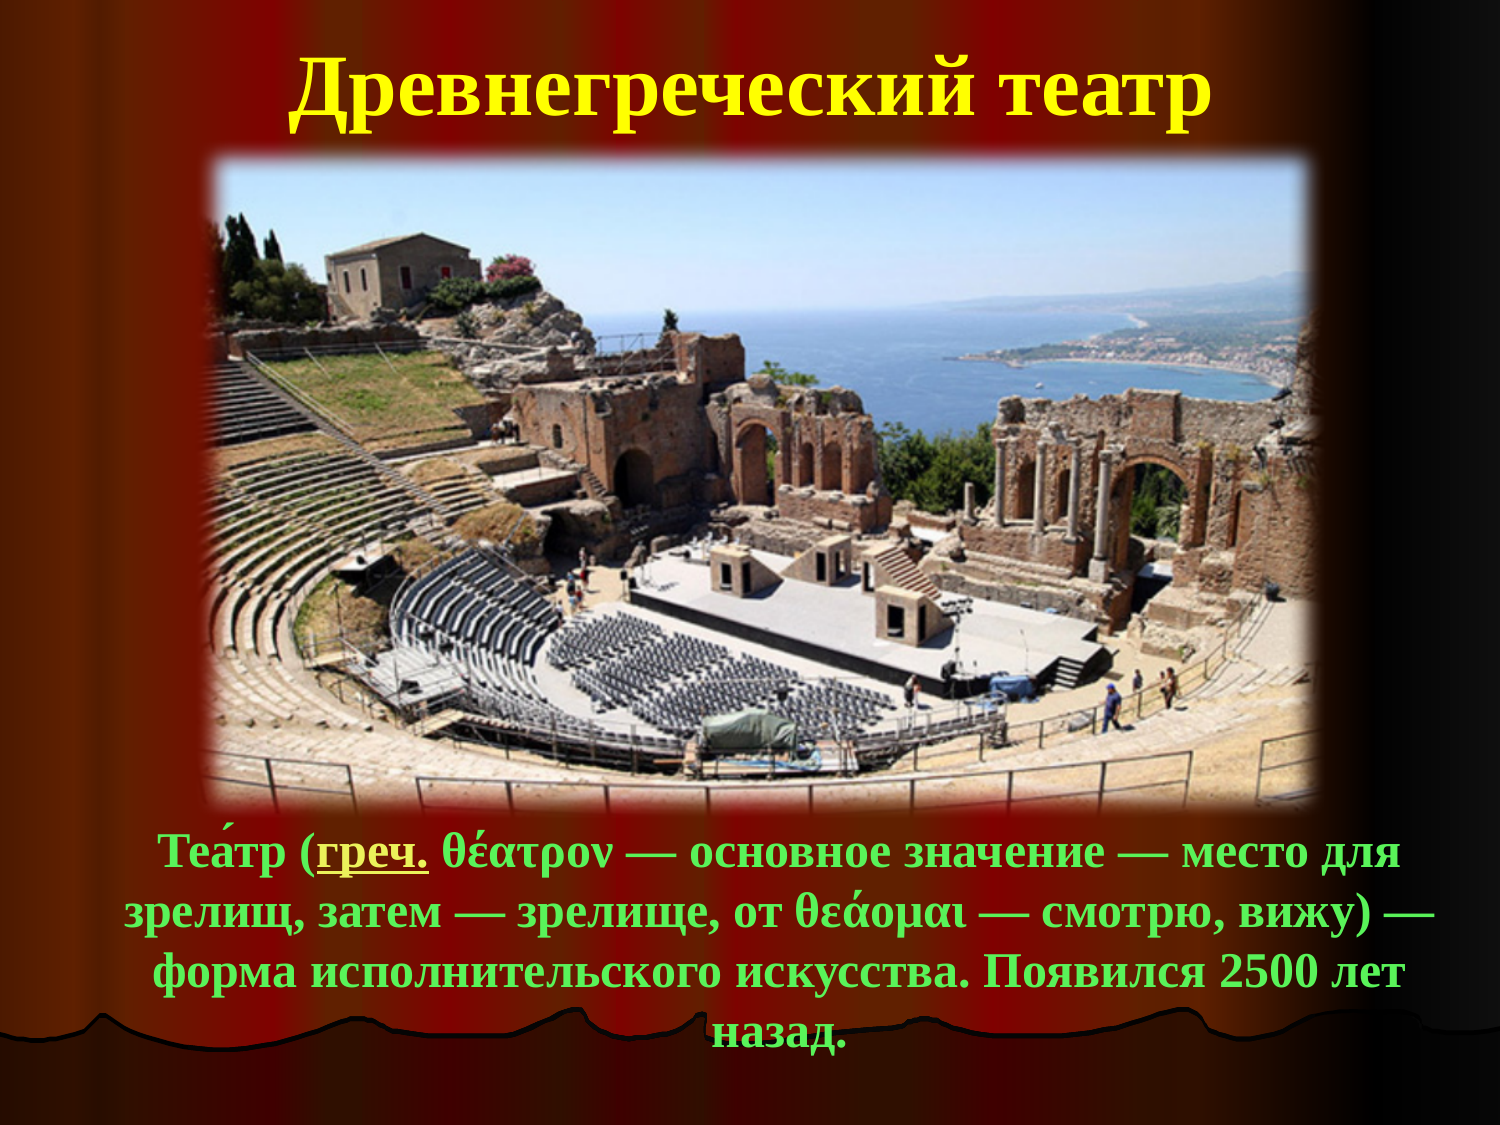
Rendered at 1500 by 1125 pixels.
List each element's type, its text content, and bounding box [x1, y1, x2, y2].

picture [195, 138, 1329, 821]
text_box Теа́тр (греч. θέατρον — основное значение — место для зрелищ, затем — зрелище, от θεάομαι — смотрю, вижу) — форма исполнительского искусства. Появился 2500 лет назад. [88, 810, 1471, 1066]
title Древнегреческий театр [76, 0, 1428, 162]
